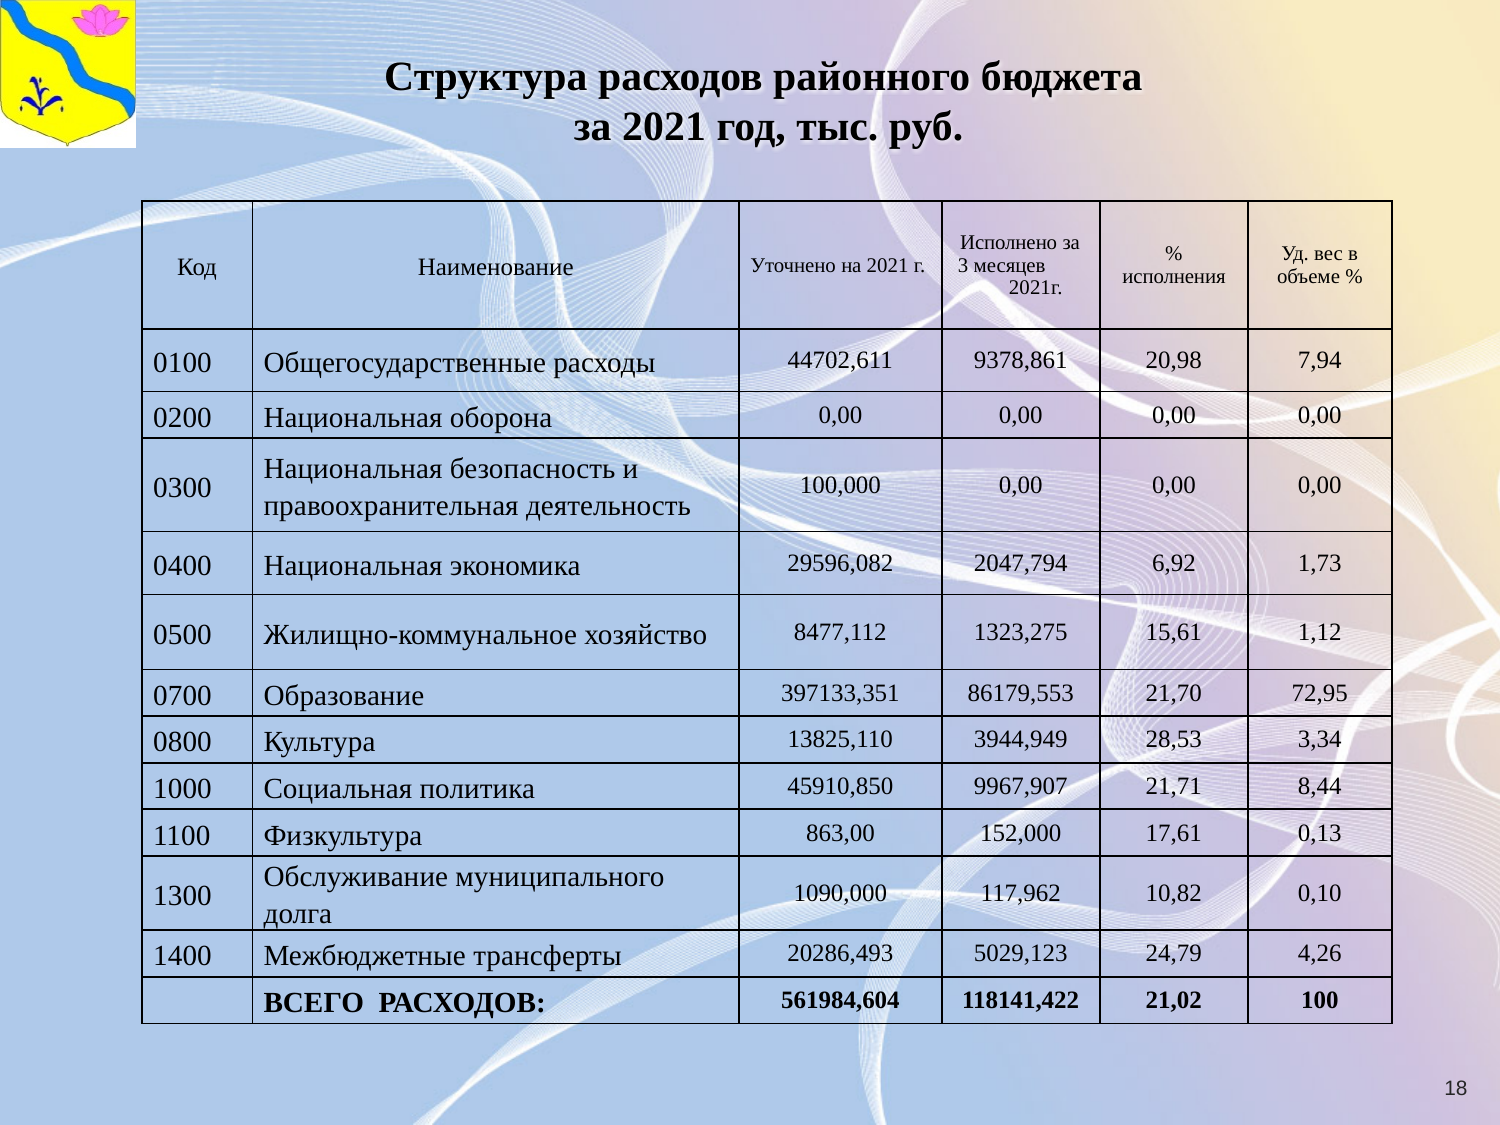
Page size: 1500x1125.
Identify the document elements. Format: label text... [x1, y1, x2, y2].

table_cell 1323,275 [943, 595, 1099, 669]
table_cell Обслуживание муниципального долга [253, 857, 738, 929]
table_cell 0700 [143, 670, 252, 715]
table_header % исполнения [1101, 202, 1247, 328]
table_cell ВСЕГО РАСХОДОВ: [253, 978, 738, 1023]
table_cell 20286,493 [740, 931, 941, 976]
table_cell 28,53 [1101, 717, 1247, 762]
table_cell 21,70 [1101, 670, 1247, 715]
table_cell Межбюджетные трансферты [253, 931, 738, 976]
table_cell 118141,422 [943, 978, 1099, 1023]
table_cell 17,61 [1101, 810, 1247, 855]
table_cell 0300 [143, 439, 252, 531]
table_cell 0,00 [1101, 439, 1247, 531]
table_cell 6,92 [1101, 532, 1247, 594]
table_cell Национальная экономика [253, 532, 738, 594]
table_cell 117,962 [943, 857, 1099, 929]
table_cell 3,34 [1249, 717, 1391, 762]
table_cell 0,00 [1249, 392, 1391, 437]
table_cell 7,94 [1249, 330, 1391, 391]
picture [0, 0, 1500, 1125]
table_header Наименование [253, 202, 738, 328]
table_cell 0,10 [1249, 857, 1391, 929]
table_cell 8477,112 [740, 595, 941, 669]
table_cell 29596,082 [740, 532, 941, 594]
table_cell 397133,351 [740, 670, 941, 715]
table_cell 15,61 [1101, 595, 1247, 669]
table_cell 1000 [143, 764, 252, 808]
table_cell 1,73 [1249, 532, 1391, 594]
table_cell 0,00 [1249, 439, 1391, 531]
slide_number 18 [1417, 1057, 1494, 1118]
table_cell 0800 [143, 717, 252, 762]
table_cell [143, 978, 252, 1023]
table_cell 86179,553 [943, 670, 1099, 715]
table_cell Национальная безопасность и правоохранительная деятельность [253, 439, 738, 531]
table_cell 13825,110 [740, 717, 941, 762]
table_cell 20,98 [1101, 330, 1247, 391]
table_cell 2047,794 [943, 532, 1099, 594]
table_cell 1100 [143, 810, 252, 855]
table_cell 5029,123 [943, 931, 1099, 976]
table_cell 9967,907 [943, 764, 1099, 808]
table_cell 0500 [143, 595, 252, 669]
table_cell 0,13 [1249, 810, 1391, 855]
table_cell Физкультура [253, 810, 738, 855]
table_cell 3944,949 [943, 717, 1099, 762]
table_cell 10,82 [1101, 857, 1247, 929]
table_cell 24,79 [1101, 931, 1247, 976]
table_cell 1090,000 [740, 857, 941, 929]
table_cell 4,26 [1249, 931, 1391, 976]
table_cell 44702,611 [740, 330, 941, 391]
table_cell 1,12 [1249, 595, 1391, 669]
table_cell Жилищно-коммунальное хозяйство [253, 595, 738, 669]
table_cell Культура [253, 717, 738, 762]
table_cell 72,95 [1249, 670, 1391, 715]
table_cell Образование [253, 670, 738, 715]
table_cell 0400 [143, 532, 252, 594]
table_cell 9378,861 [943, 330, 1099, 391]
table_cell 0,00 [943, 392, 1099, 437]
title Структура расходов районного бюджета за 2021 год, тыс. руб. [75, 26, 1463, 172]
table_cell Общегосударственные расходы [253, 330, 738, 391]
table_cell 152,000 [943, 810, 1099, 855]
table_cell Национальная оборона [253, 392, 738, 437]
table_cell 100,000 [740, 439, 941, 531]
table_cell Социальная политика [253, 764, 738, 808]
table_cell 8,44 [1249, 764, 1391, 808]
table_header Исполнено за 3 месяцев 2021г. [943, 202, 1099, 328]
table_cell 0200 [143, 392, 252, 437]
table_cell 21,02 [1101, 978, 1247, 1023]
table_cell 561984,604 [740, 978, 941, 1023]
table_cell 0,00 [740, 392, 941, 437]
table_cell 21,71 [1101, 764, 1247, 808]
table_cell 100 [1249, 978, 1391, 1023]
table_header Уточнено на 2021 г. [740, 202, 941, 328]
table_cell 1300 [143, 857, 252, 929]
table_header Код [143, 202, 252, 328]
table_cell 863,00 [740, 810, 941, 855]
table_cell 0,00 [943, 439, 1099, 531]
table_cell 0100 [143, 330, 252, 391]
table_cell 0,00 [1101, 392, 1247, 437]
table_header Уд. вес в объеме % [1249, 202, 1391, 328]
table_cell 1400 [143, 931, 252, 976]
table_cell 45910,850 [740, 764, 941, 808]
